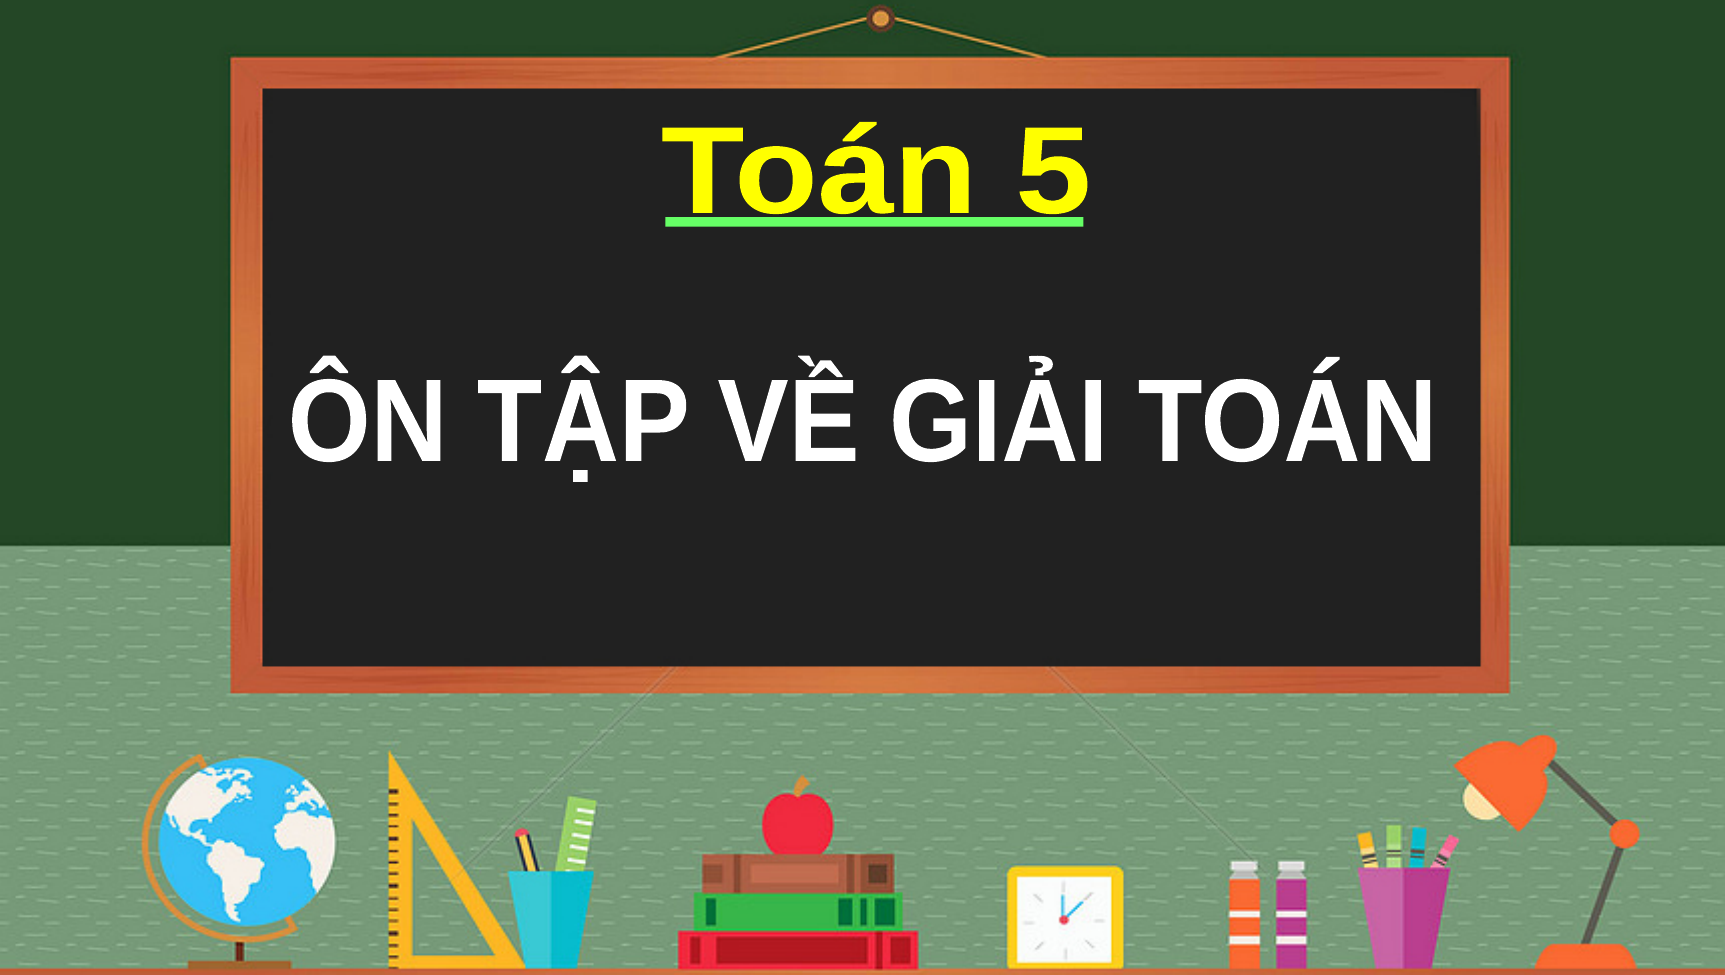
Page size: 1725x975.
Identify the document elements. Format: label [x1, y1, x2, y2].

picture [0, 0, 1725, 975]
text_box [662, 121, 1088, 222]
